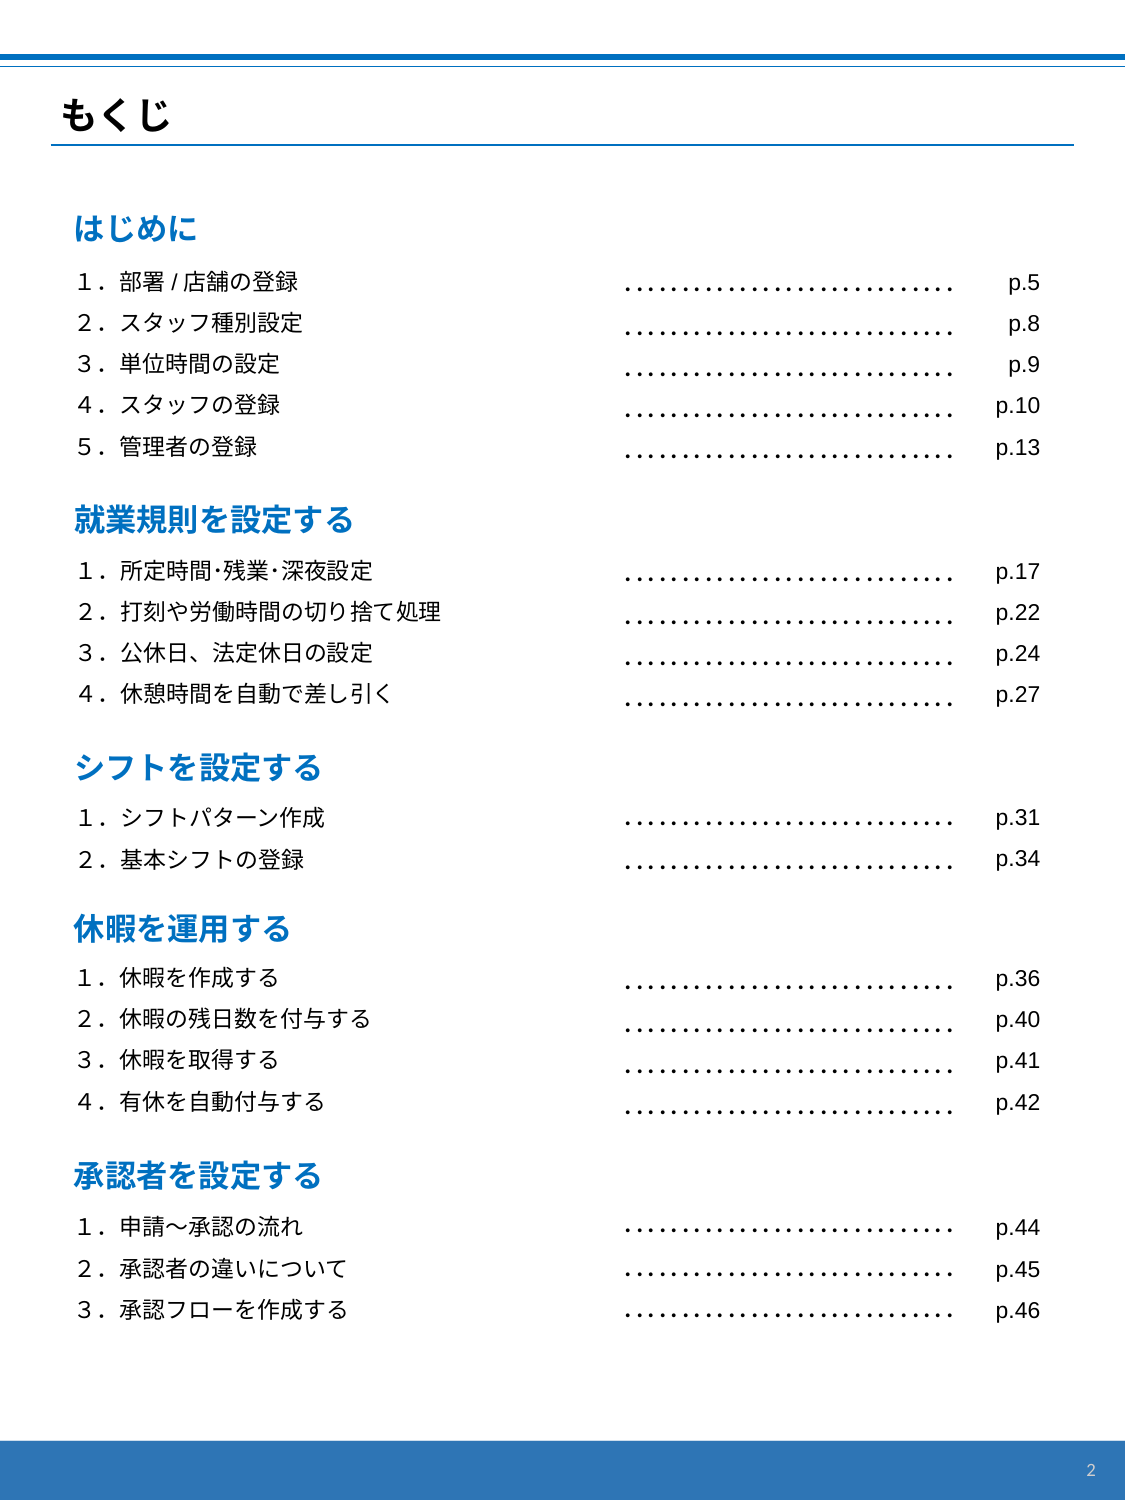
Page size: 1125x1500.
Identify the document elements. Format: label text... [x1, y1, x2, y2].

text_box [0, 56, 1125, 67]
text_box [58, 714, 1056, 875]
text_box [58, 466, 1056, 713]
slide_number 2 [857, 1440, 1111, 1497]
title もくじ [45, 77, 1070, 146]
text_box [58, 1121, 1056, 1326]
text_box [58, 875, 1056, 1121]
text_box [58, 182, 1056, 466]
